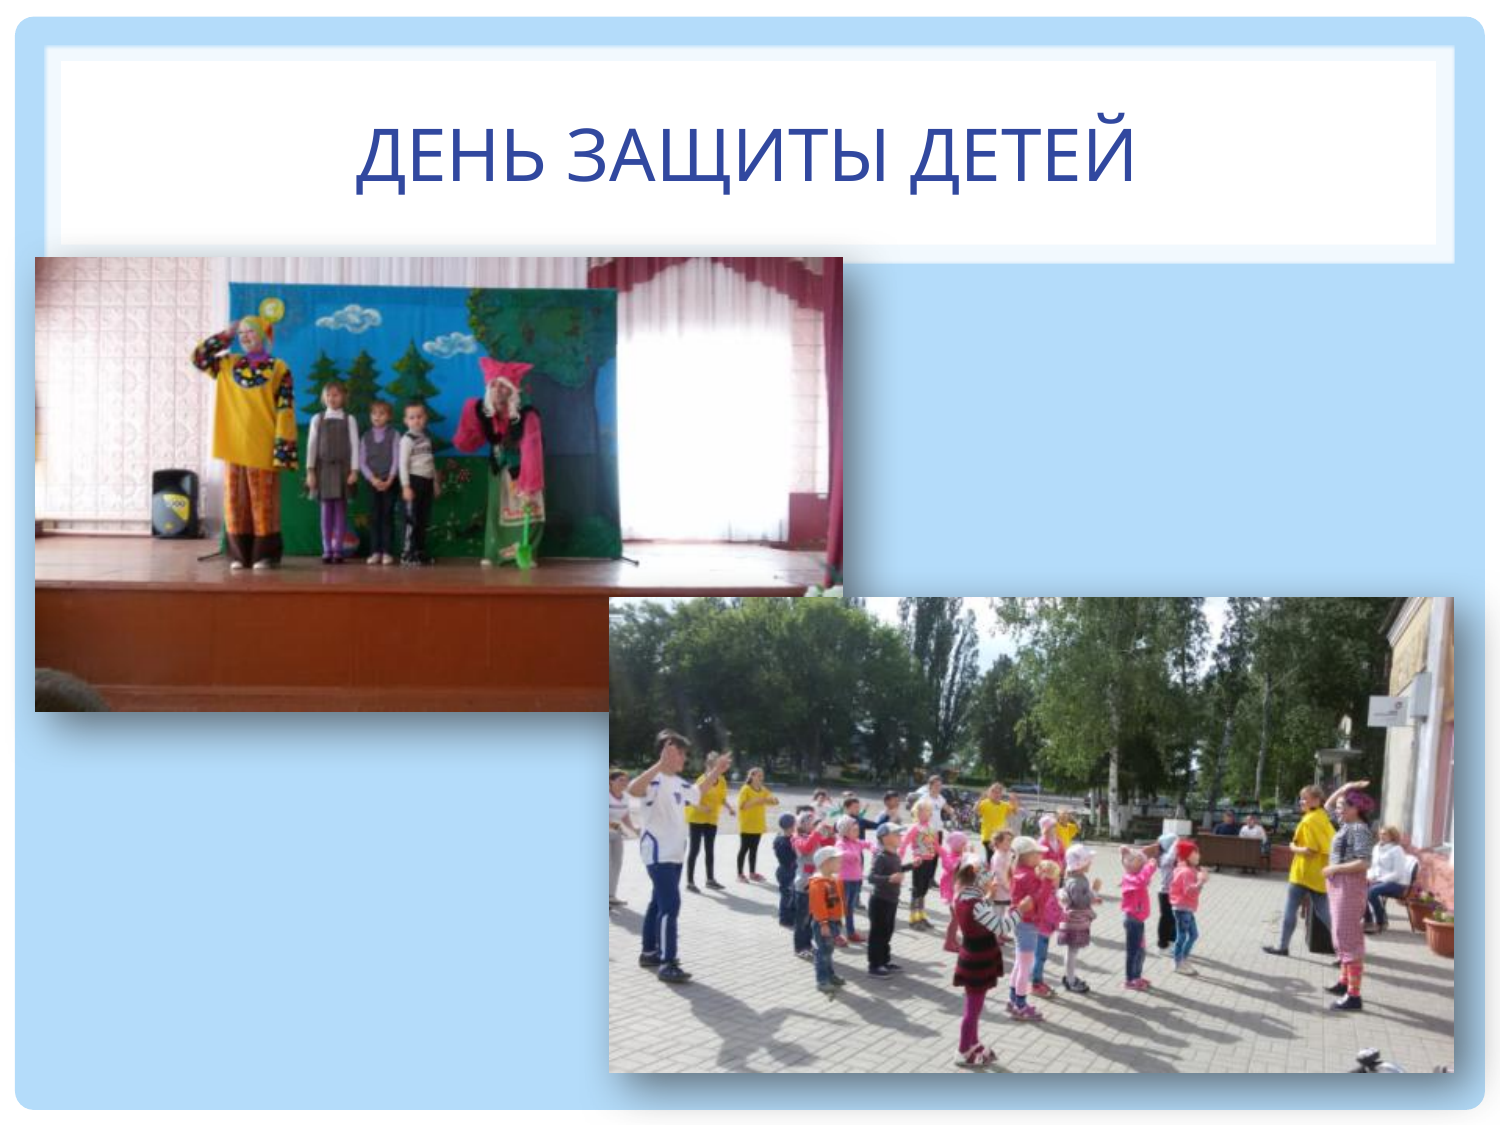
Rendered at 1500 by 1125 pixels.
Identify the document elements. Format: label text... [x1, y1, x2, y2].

picture [609, 597, 1454, 1073]
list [34, 257, 843, 713]
title День защиты детей [69, 66, 1425, 238]
